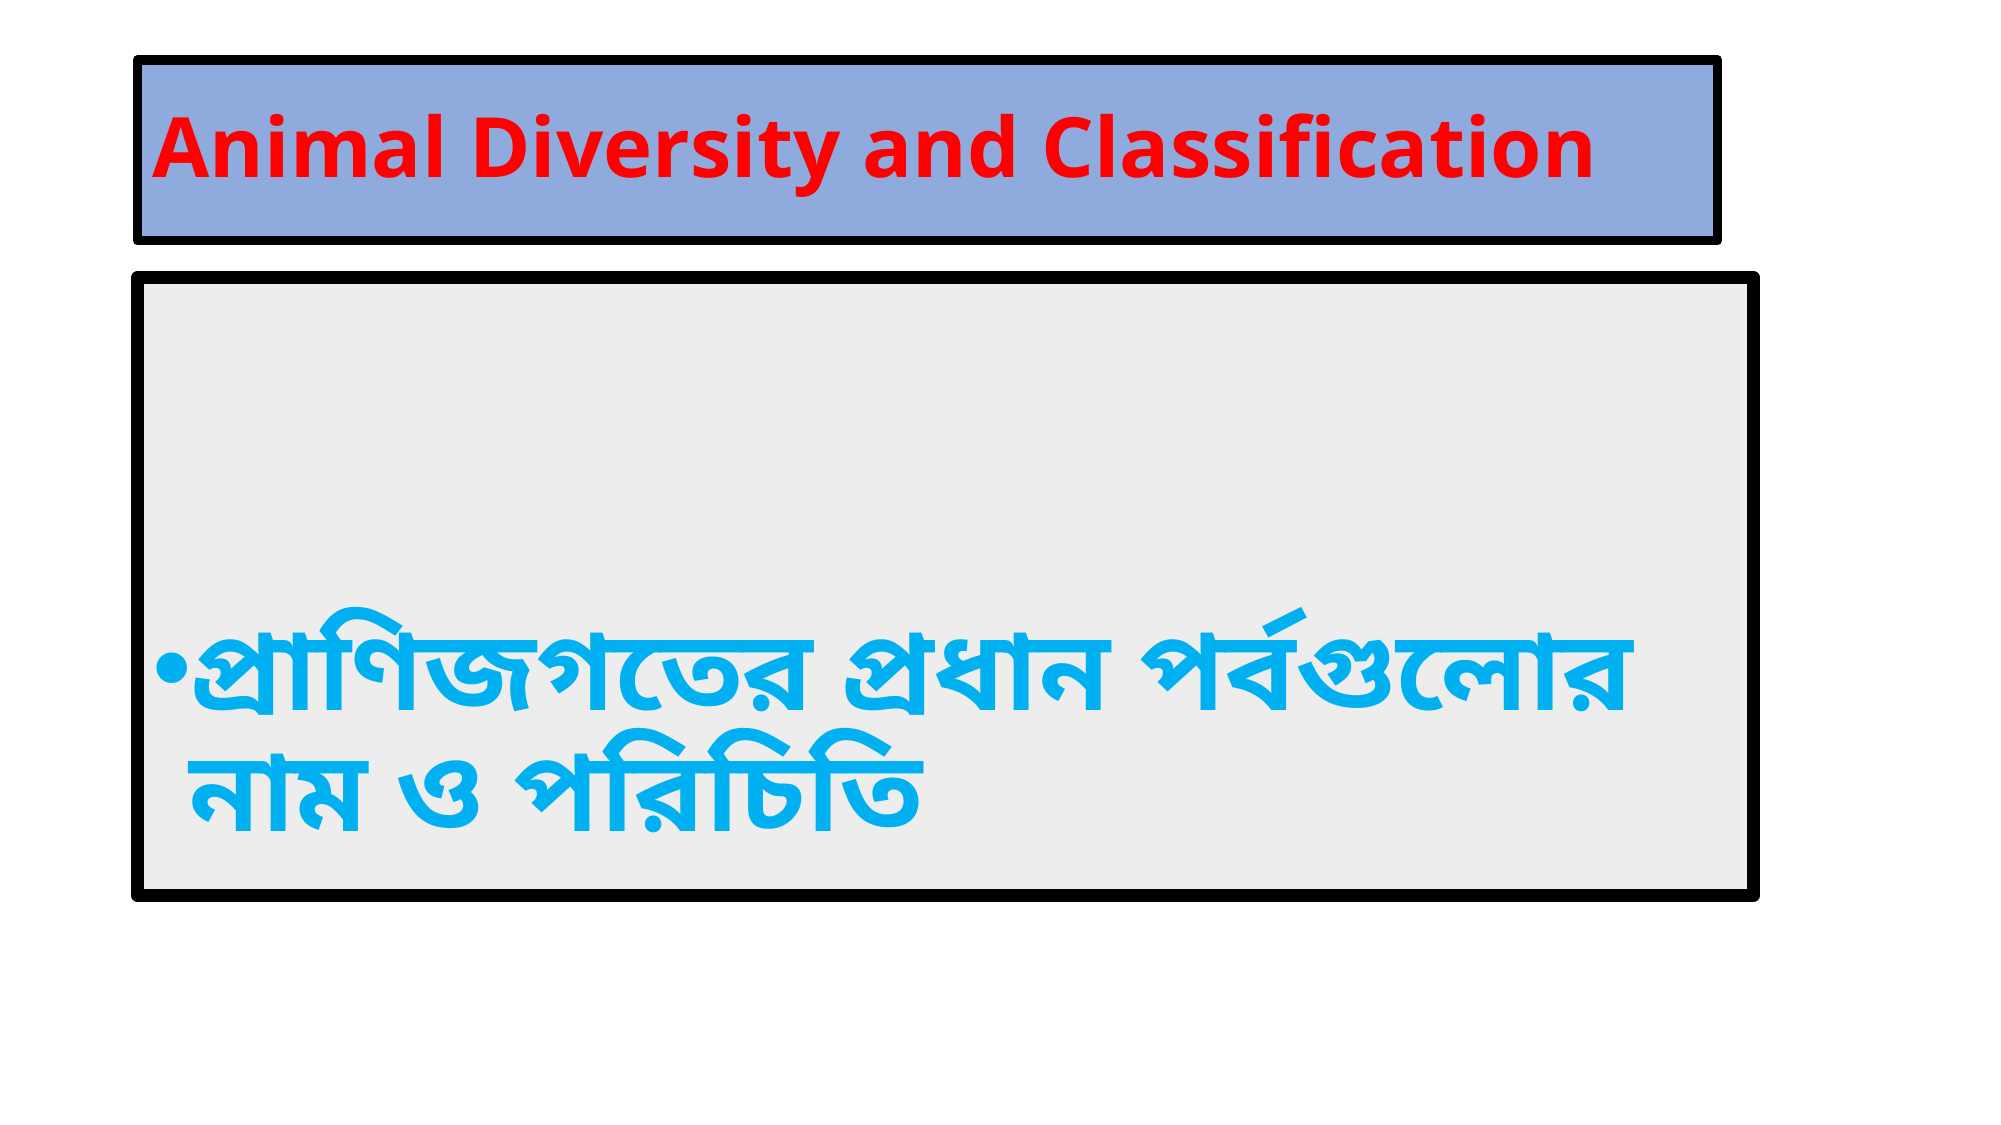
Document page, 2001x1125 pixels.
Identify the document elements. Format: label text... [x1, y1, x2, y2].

list প্রাণিজগতের প্রধান পর্বগুলোর নাম ও পরিচিতি [137, 277, 1754, 896]
title Animal Diversity and Classification [137, 59, 1718, 241]
